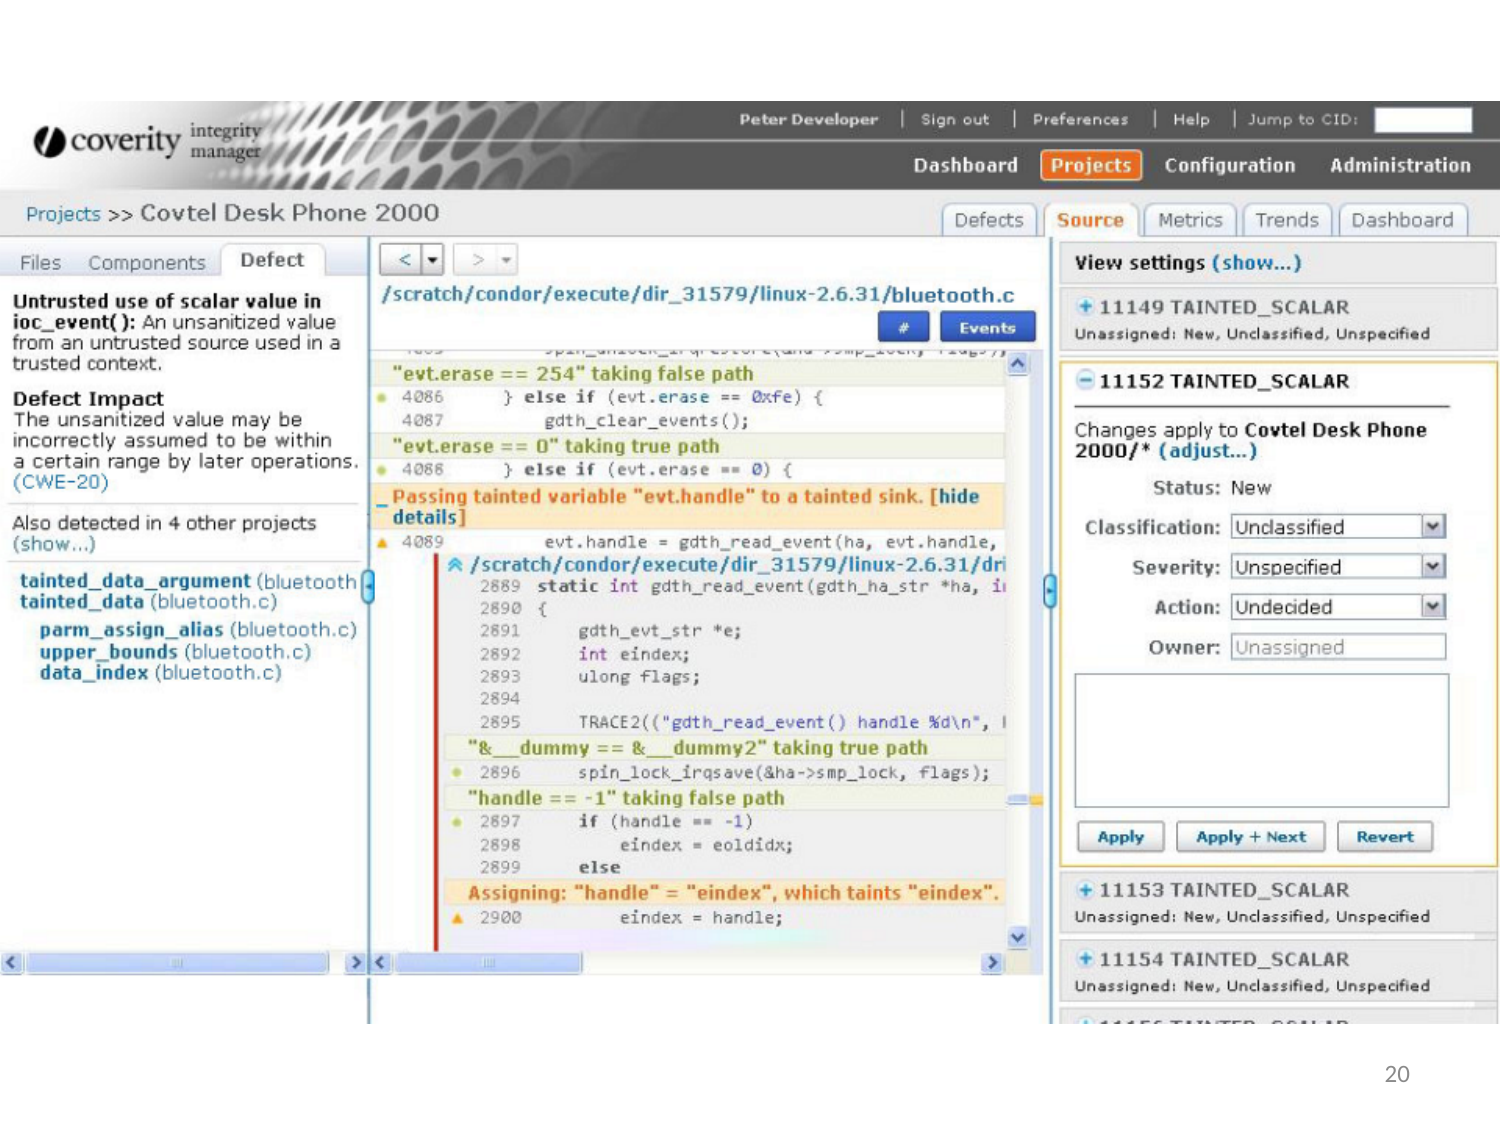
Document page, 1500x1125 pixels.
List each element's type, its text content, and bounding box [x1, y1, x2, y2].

slide_number 20 [1074, 1042, 1425, 1103]
picture [0, 101, 1500, 1024]
